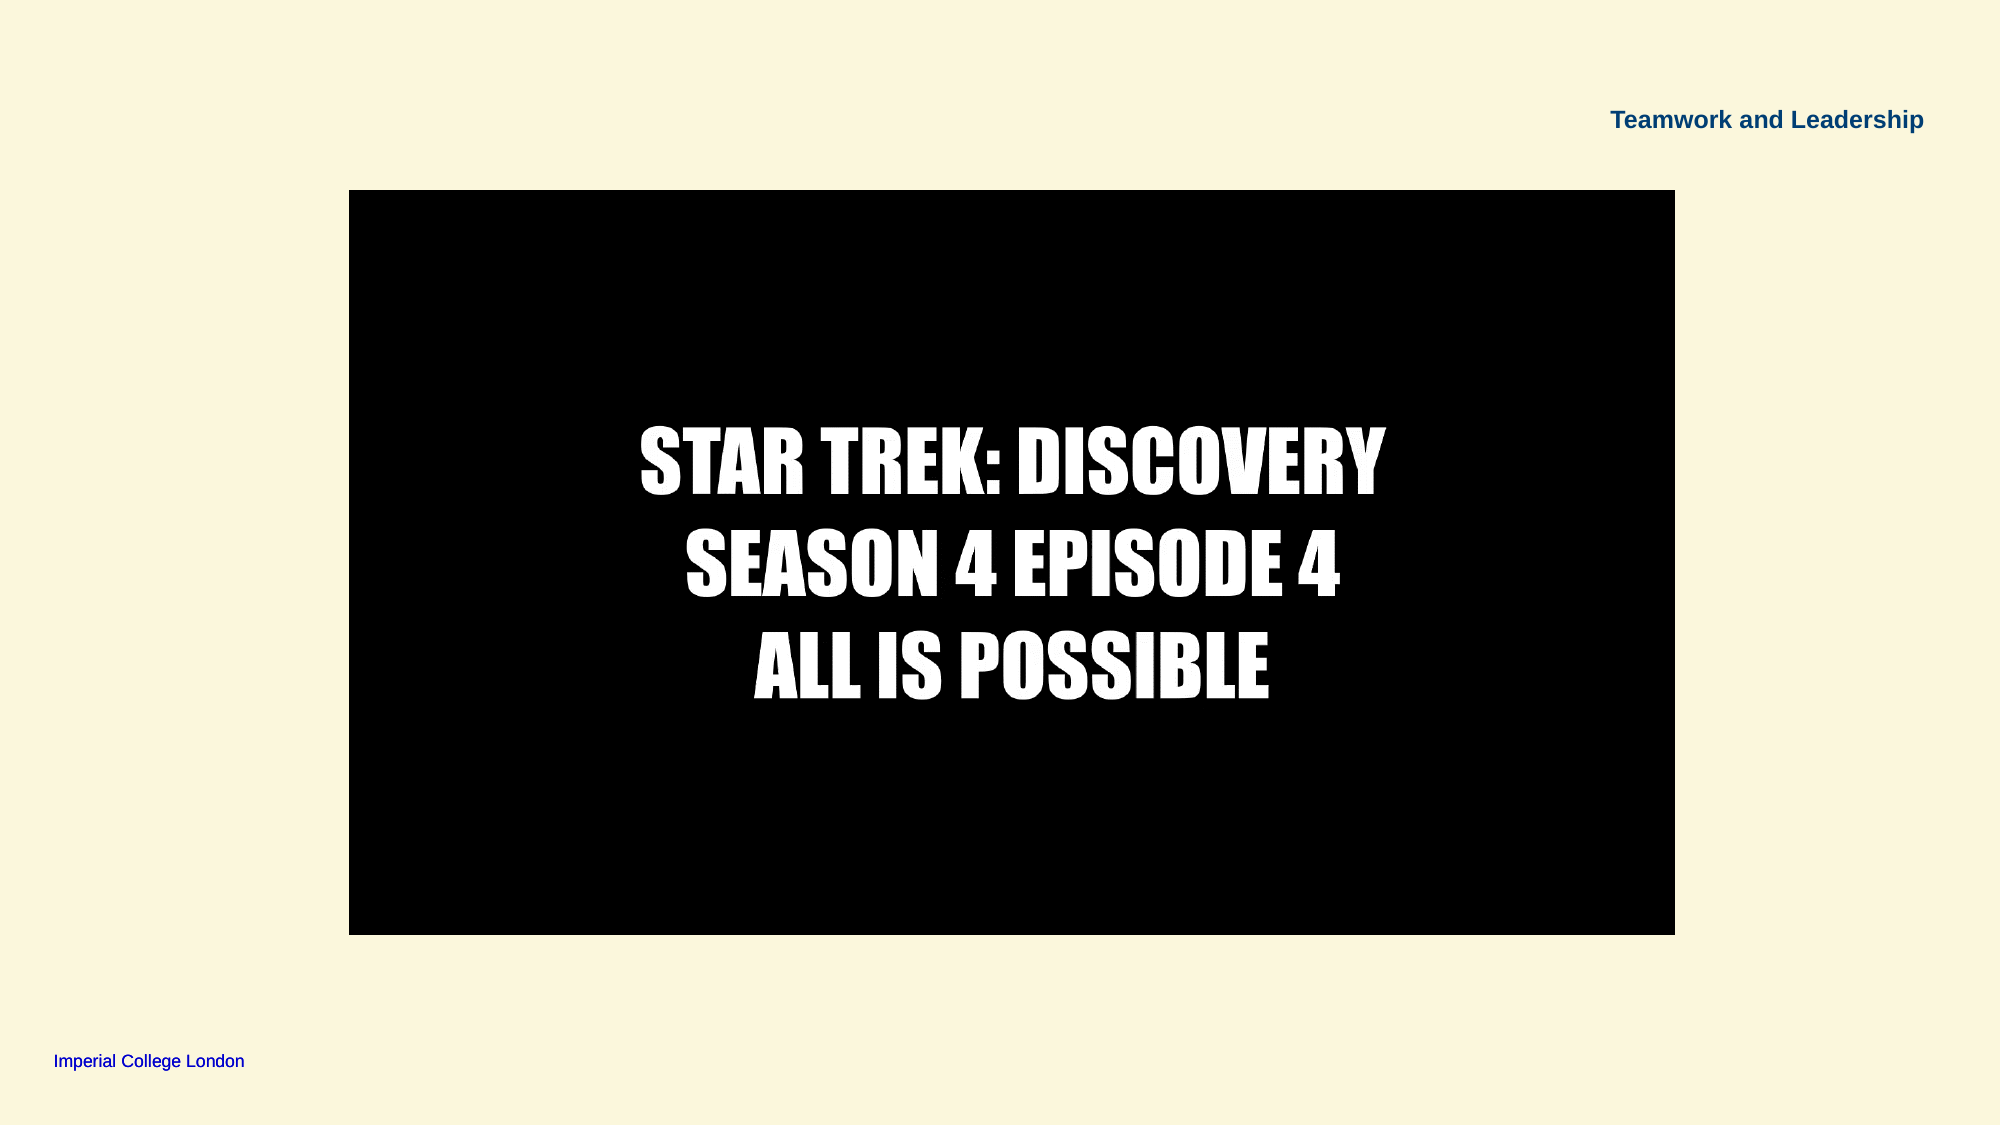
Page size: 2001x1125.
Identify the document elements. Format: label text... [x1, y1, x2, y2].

text_box Teamwork and Leadership [1411, 102, 1925, 154]
picture [348, 190, 1675, 936]
